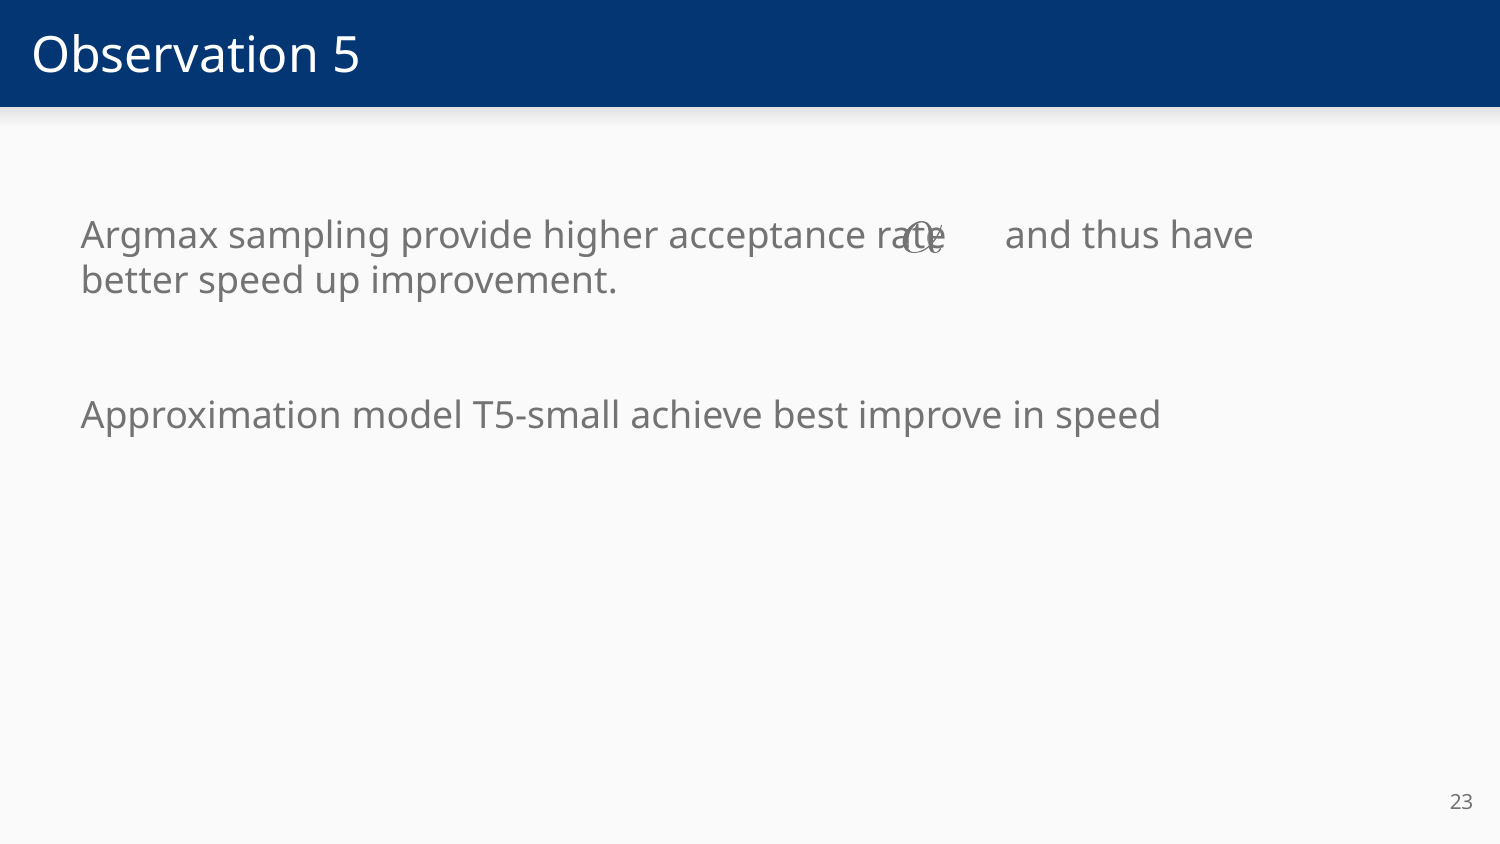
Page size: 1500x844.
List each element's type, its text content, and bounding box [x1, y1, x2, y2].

title Observation 5 [16, 2, 1464, 102]
picture [902, 220, 942, 253]
text_box Argmax sampling provide higher acceptance rate and thus have better speed up improvement. Approximation model T5-small achieve best improve in speed [65, 151, 1363, 759]
slide_number ‹#› [1398, 770, 1489, 835]
